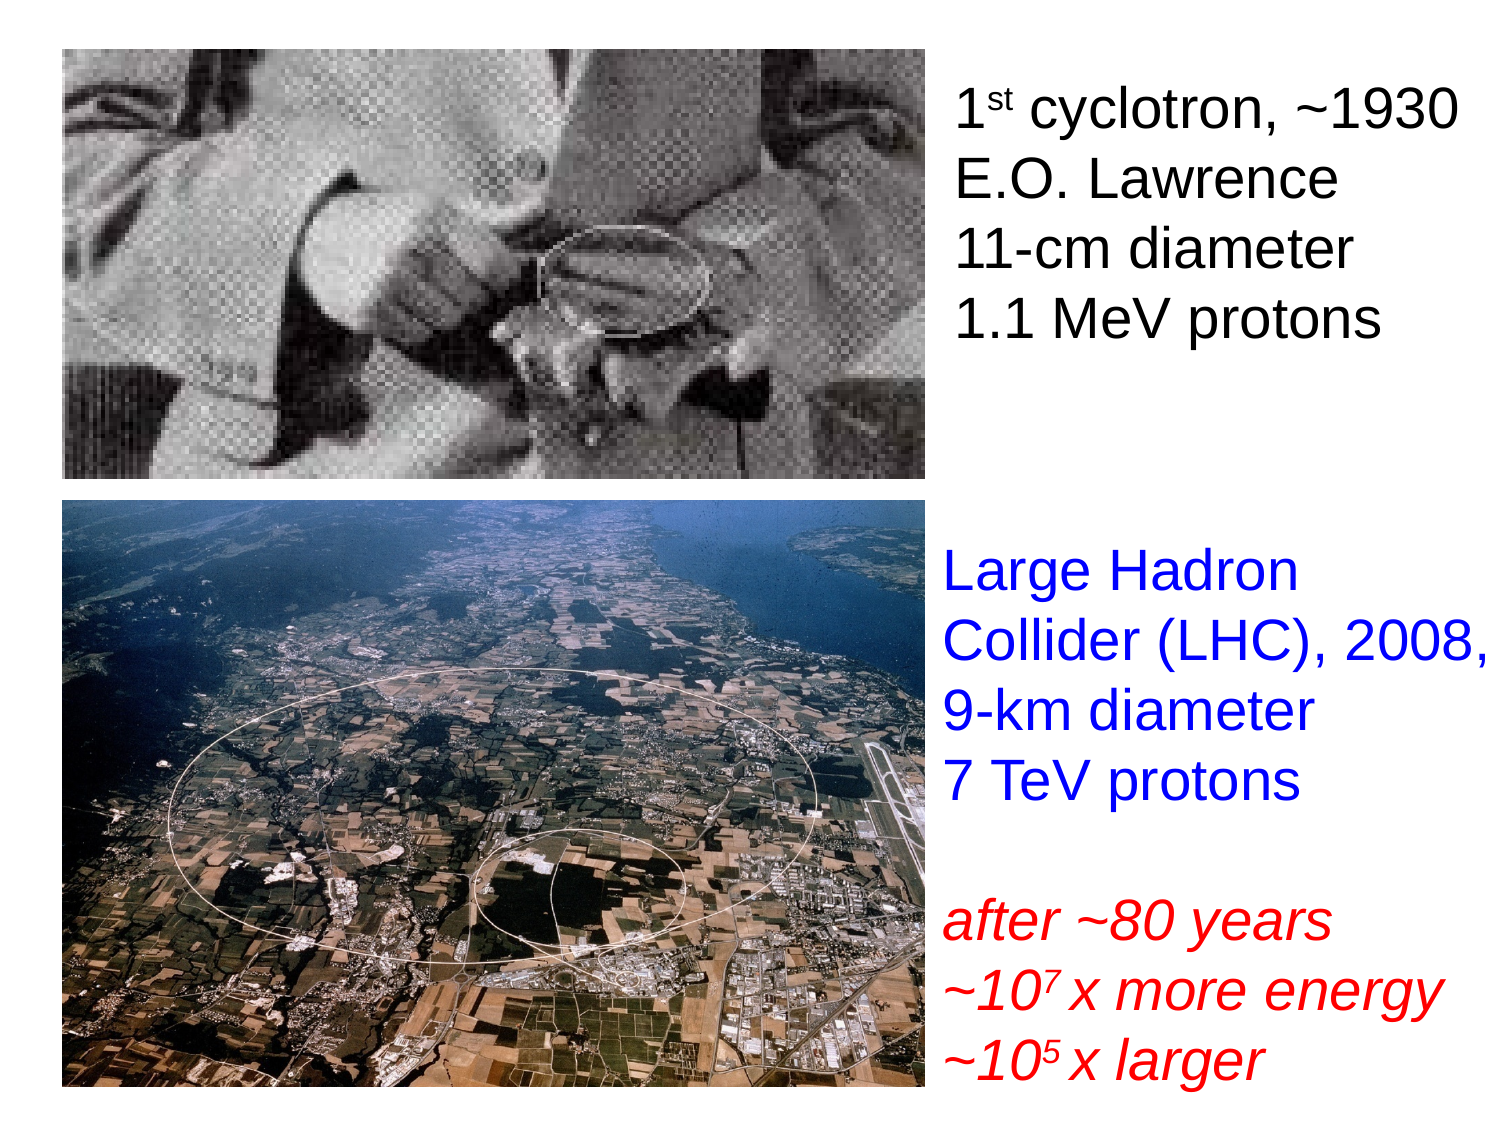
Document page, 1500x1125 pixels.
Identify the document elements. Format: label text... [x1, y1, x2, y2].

picture [62, 500, 926, 1087]
picture [62, 49, 926, 480]
text_box Large Hadron Collider (LHC), 2008, 9-km diameter 7 TeV protons after ~80 years ~107 x more energy ~105 x larger [928, 524, 1500, 1100]
text_box 1st cyclotron, ~1930 E.O. Lawrence 11-cm diameter 1.1 MeV protons [939, 62, 1476, 358]
